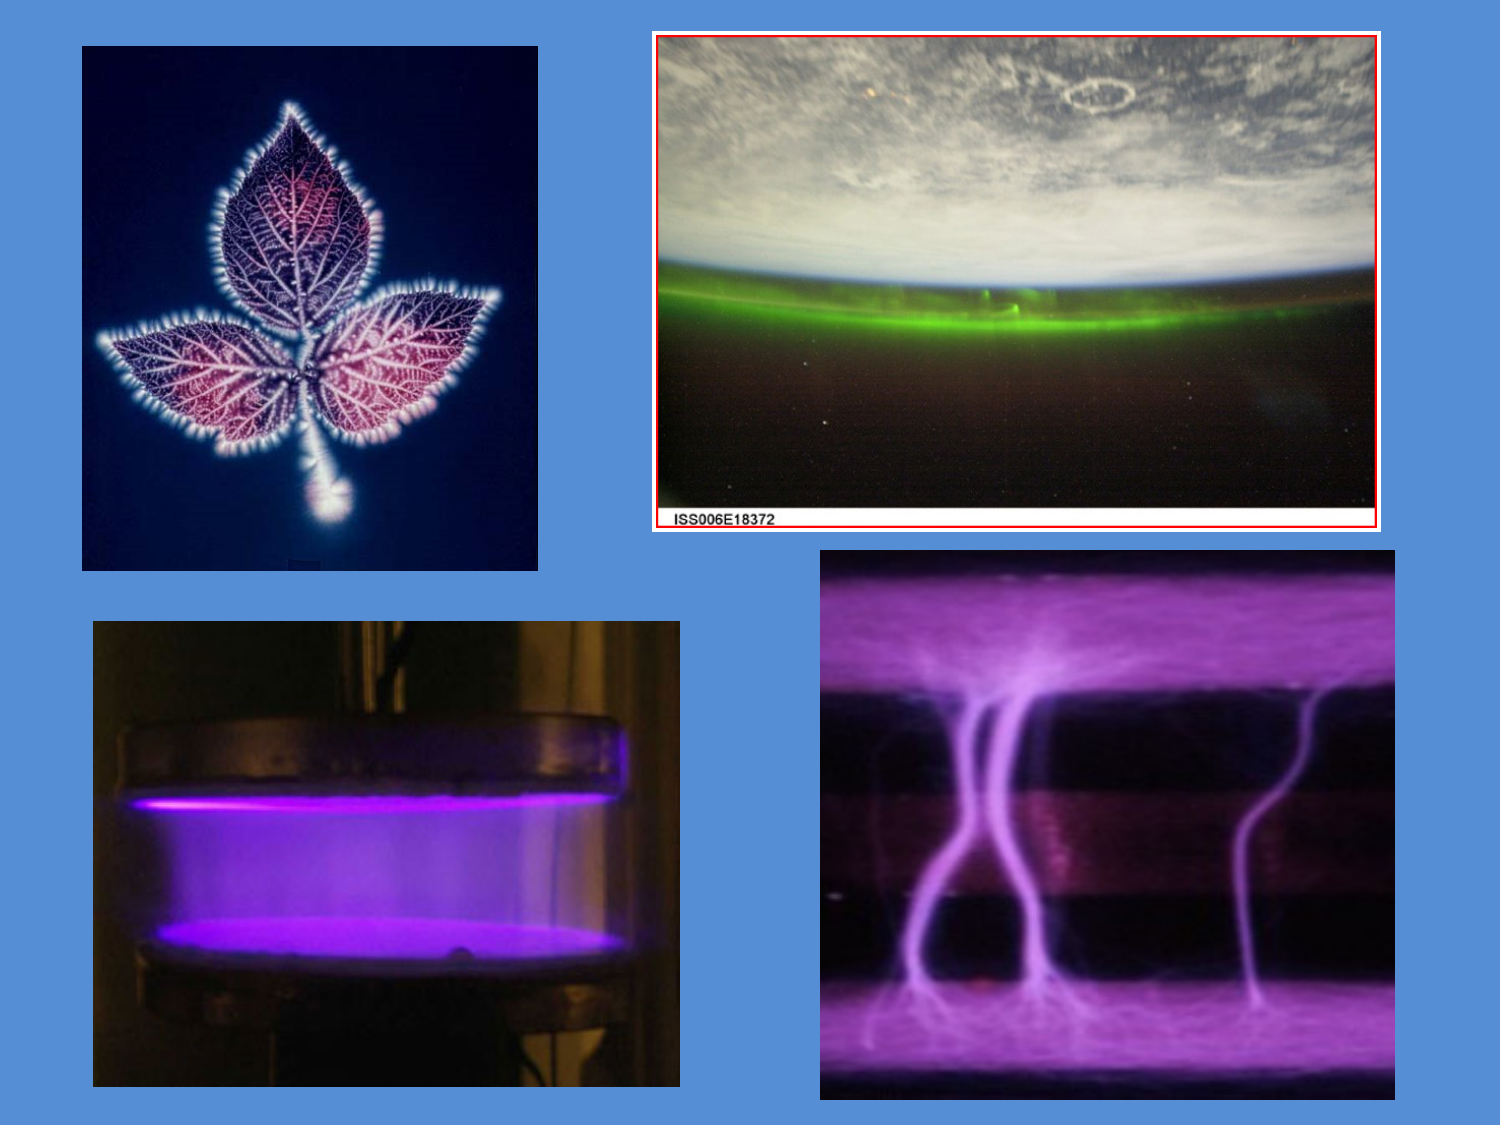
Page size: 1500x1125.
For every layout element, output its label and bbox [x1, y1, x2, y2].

picture [820, 550, 1395, 1100]
text_box [655, 34, 1377, 528]
picture [81, 46, 538, 571]
picture [93, 620, 680, 1088]
